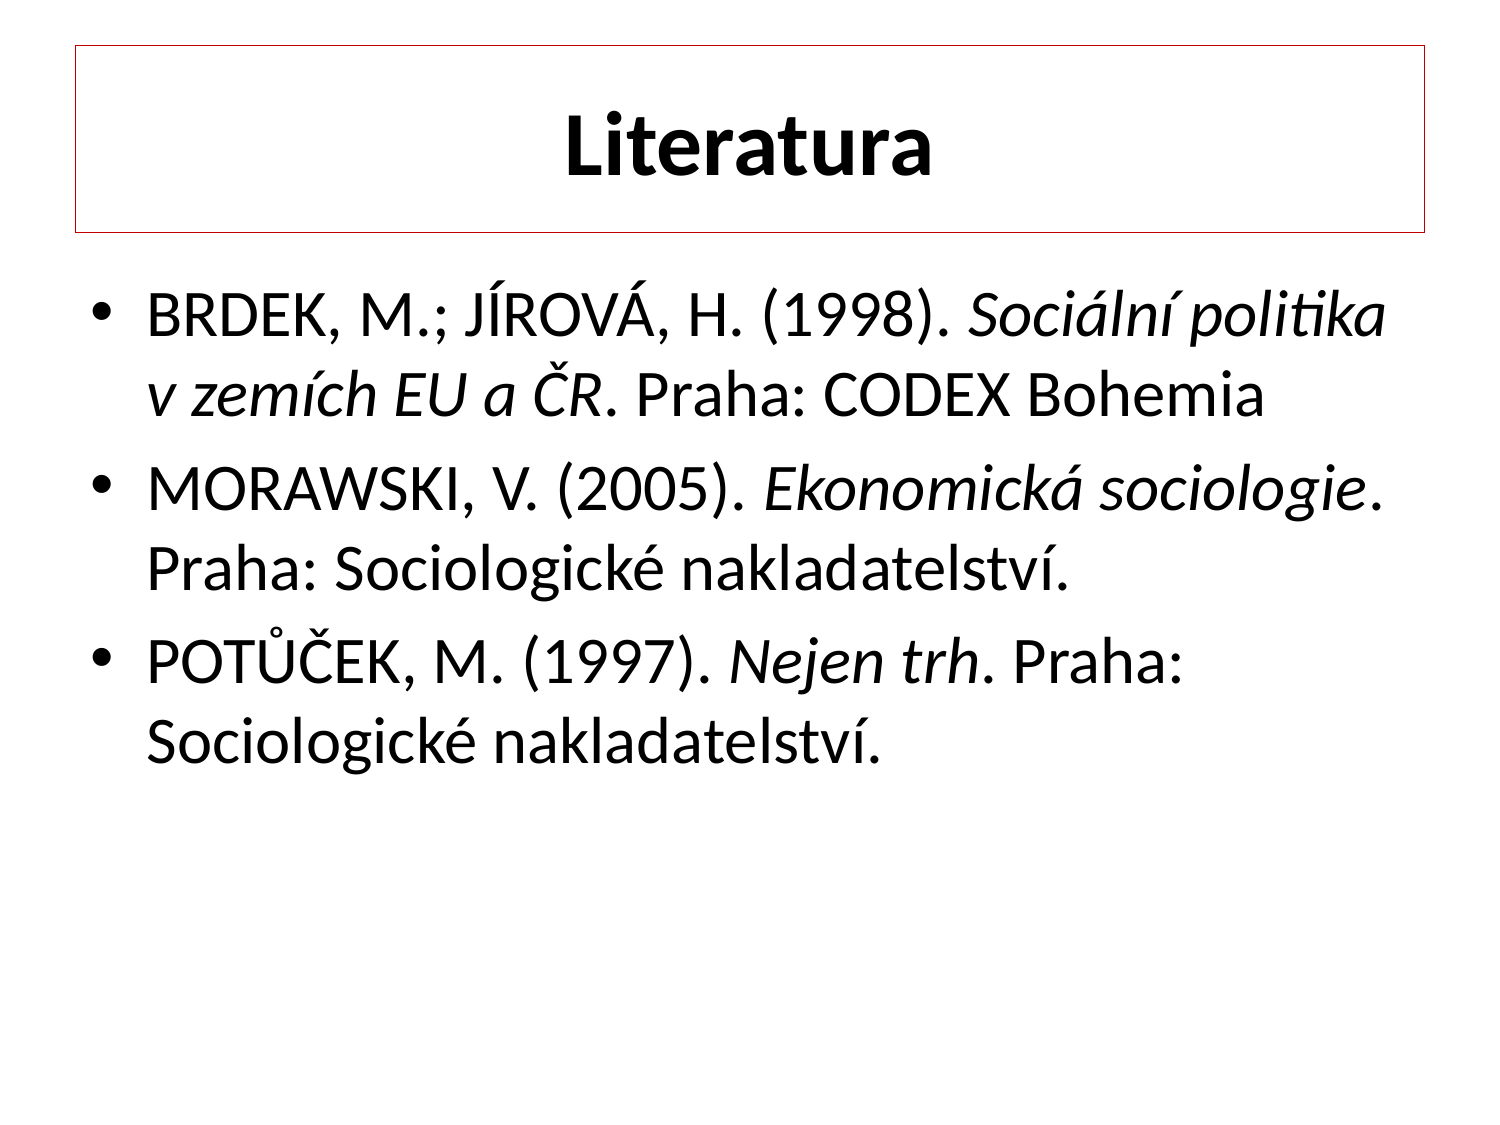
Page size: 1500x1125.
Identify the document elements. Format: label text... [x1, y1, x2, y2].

list BRDEK, M.; JÍROVÁ, H. (1998). Sociální politika v zemích EU a ČR. Praha: CODEX Bohemia MORAWSKI, V. (2005). Ekonomická sociologie. Praha: Sociologické nakladatelství. POTůČEK, M. (1997). Nejen trh. Praha: Sociologické nakladatelství. [75, 262, 1425, 1005]
title Literatura [75, 45, 1425, 233]
